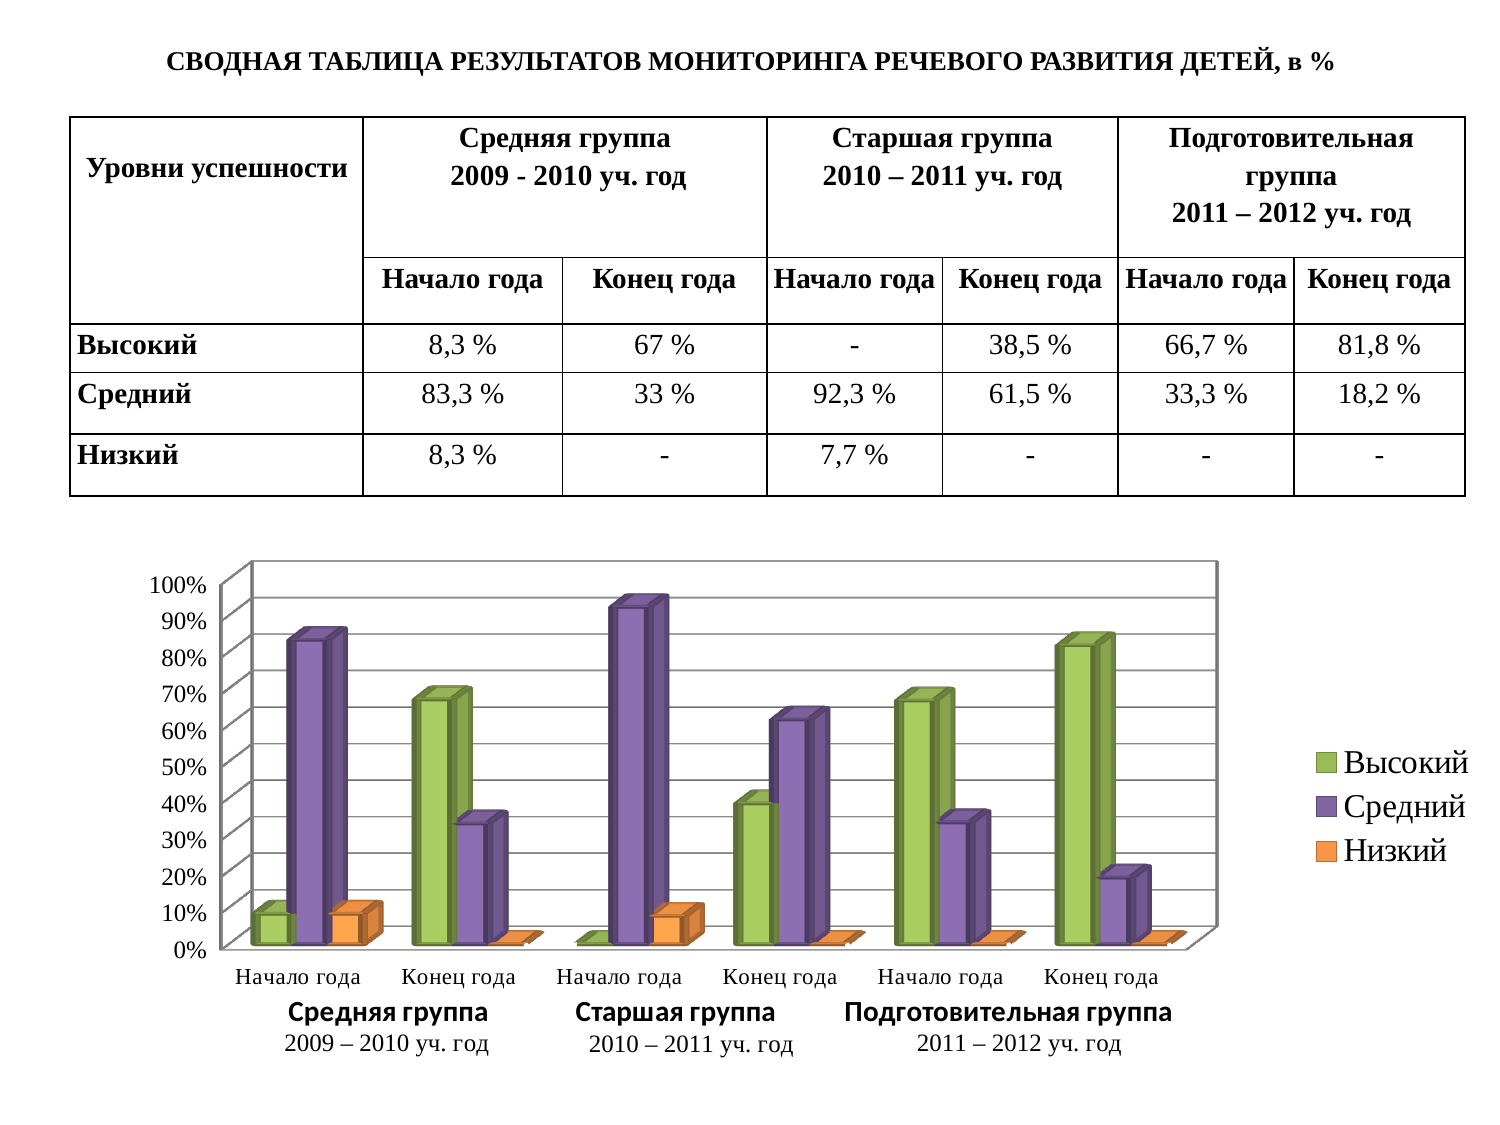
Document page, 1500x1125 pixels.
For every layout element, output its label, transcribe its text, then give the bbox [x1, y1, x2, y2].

chart [0, 504, 1500, 1112]
table_cell Низкий [71, 435, 362, 493]
table_cell - [768, 325, 942, 372]
table_cell 61,5 % [943, 373, 1117, 433]
table_cell Высокий [71, 325, 362, 372]
table_cell 8,3 % [364, 325, 562, 372]
table_cell 38,5 % [943, 325, 1117, 372]
table_header Уровни успешности [71, 118, 362, 323]
table_cell 18,2 % [1295, 373, 1464, 433]
table_cell 66,7 % [1119, 325, 1293, 372]
table_cell 7,7 % [768, 435, 942, 493]
table_cell 33,3 % [1119, 373, 1293, 433]
table_cell Конец года [1295, 258, 1464, 323]
table_cell 92,3 % [768, 373, 942, 433]
table_cell Начало года [364, 258, 562, 323]
table_cell 33 % [563, 373, 766, 433]
table_header Подготовительная группа 2011 – 2012 уч. год [1119, 118, 1464, 257]
table_header Старшая группа 2010 – 2011 уч. год [768, 128, 1117, 257]
table_cell Начало года [1119, 258, 1293, 323]
table_cell Конец года [943, 258, 1117, 323]
table_cell 67 % [563, 325, 766, 372]
table_cell 81,8 % [1295, 325, 1464, 372]
table_cell - [563, 435, 766, 493]
table_cell Начало года [768, 258, 942, 323]
table_header Средняя группа 2009 - 2010 уч. год [364, 128, 766, 257]
text_box СВОДНАЯ ТАБЛИЦА РЕЗУЛЬТАТОВ МОНИТОРИНГА РЕЧЕВОГО РАЗВИТИЯ ДЕТЕЙ, в % [150, 35, 1358, 128]
table_cell 83,3 % [364, 373, 562, 433]
table_cell - [943, 435, 1117, 493]
table_cell - [1295, 435, 1464, 493]
table_cell Средний [71, 373, 362, 433]
table_cell - [1119, 435, 1293, 493]
table_cell 8,3 % [364, 435, 562, 493]
table_cell Конец года [563, 258, 766, 323]
